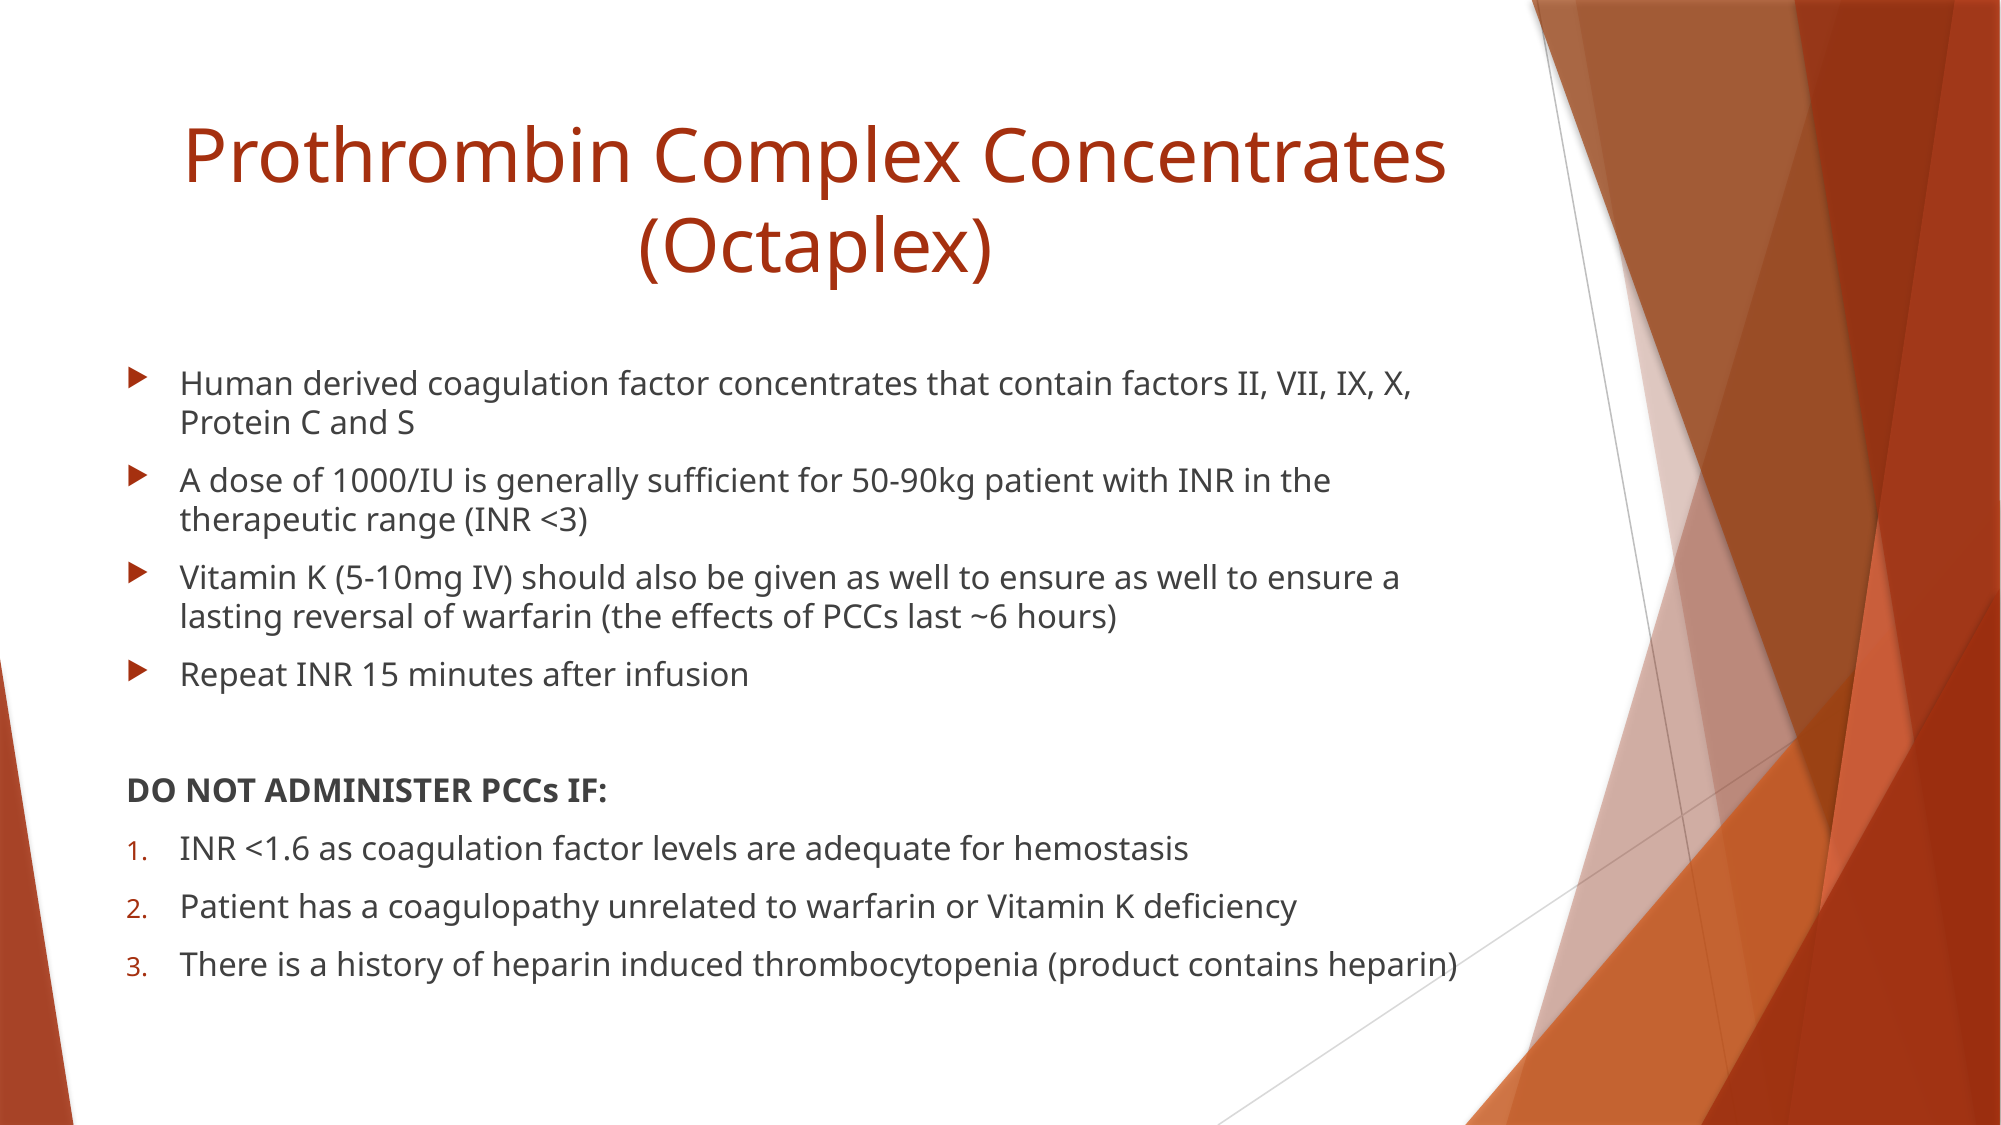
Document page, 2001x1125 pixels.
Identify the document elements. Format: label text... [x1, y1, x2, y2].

list Human derived coagulation factor concentrates that contain factors II, VII, IX, X, Protein C and S A dose of 1000/IU is generally sufficient for 50-90kg patient with INR in the therapeutic range (INR <3) Vitamin K (5-10mg IV) should also be given as well to ensure as well to ensure a lasting reversal of warfarin (the effects of PCCs last ~6 hours) Repeat INR 15 minutes after infusion DO NOT ADMINISTER PCCs IF: INR <1.6 as coagulation factor levels are adequate for hemostasis Patient has a coagulopathy unrelated to warfarin or Vitamin K deficiency There is a history of heparin induced thrombocytopenia (product contains heparin) [111, 354, 1522, 992]
title Prothrombin Complex Concentrates (Octaplex) [111, 99, 1522, 317]
